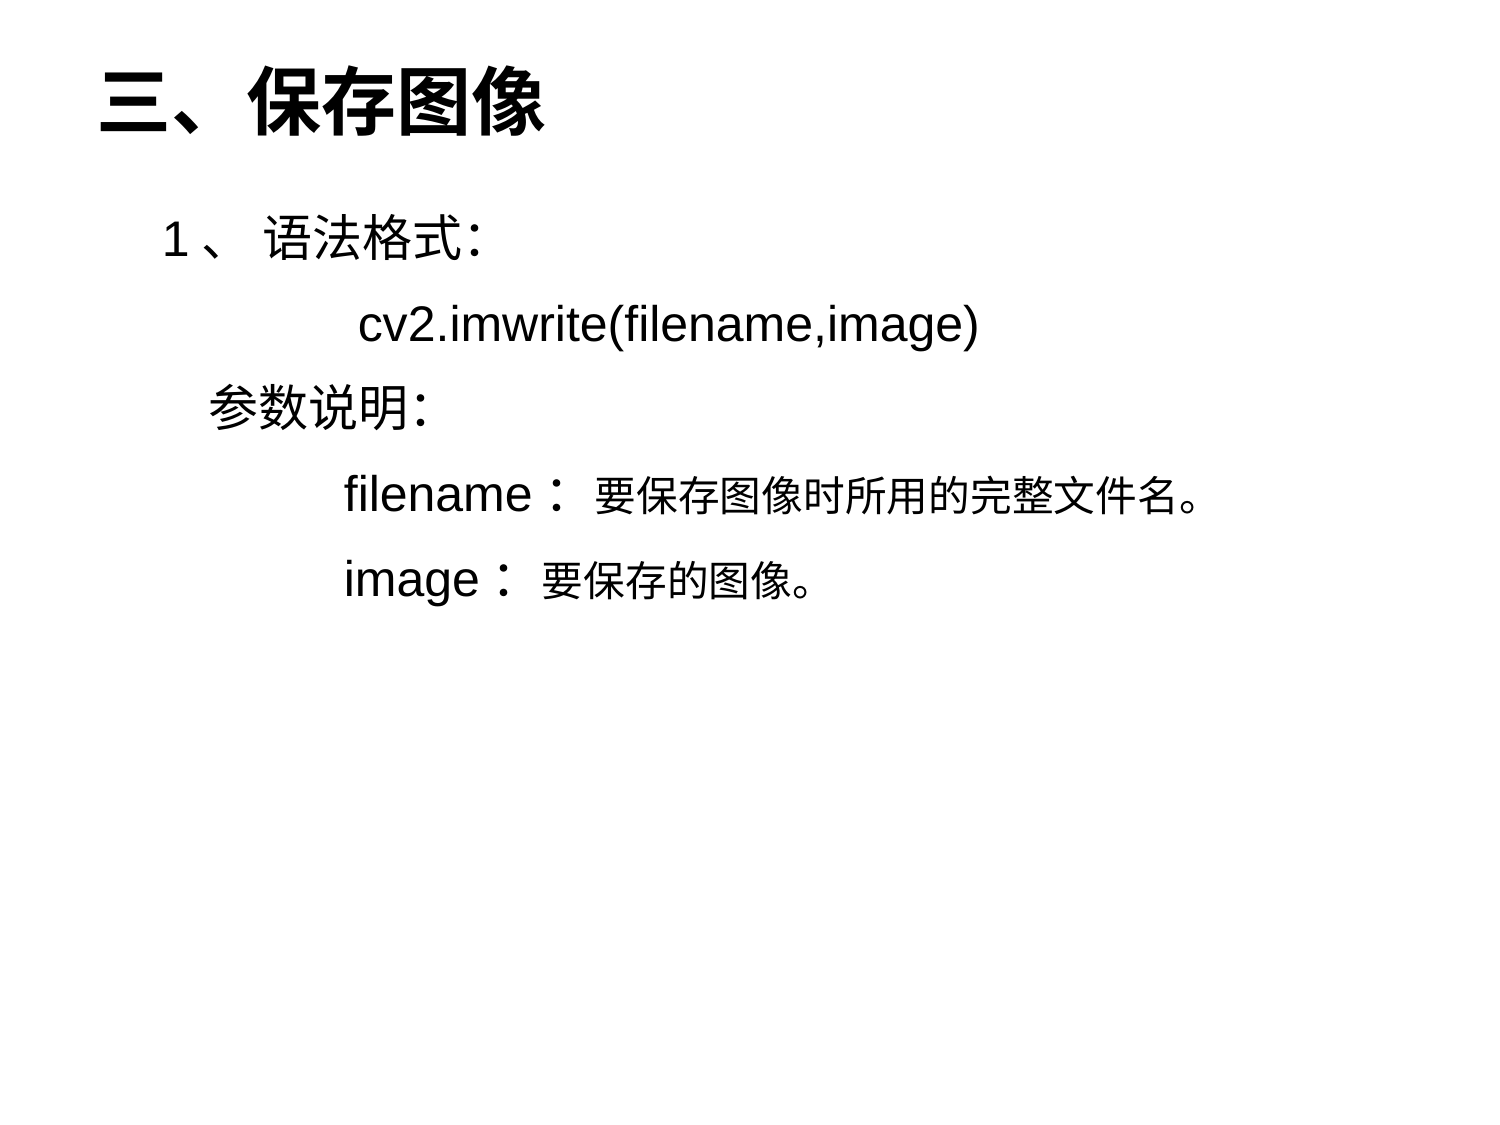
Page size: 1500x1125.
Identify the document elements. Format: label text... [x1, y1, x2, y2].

text_box 三、保存图像 [46, 46, 860, 152]
text_box 1、 语法格式： cv2.imwrite(filename,image) 参数说明： filename：要保存图像时所用的完整文件名。 image：要保存的图像。 [35, 199, 1500, 685]
